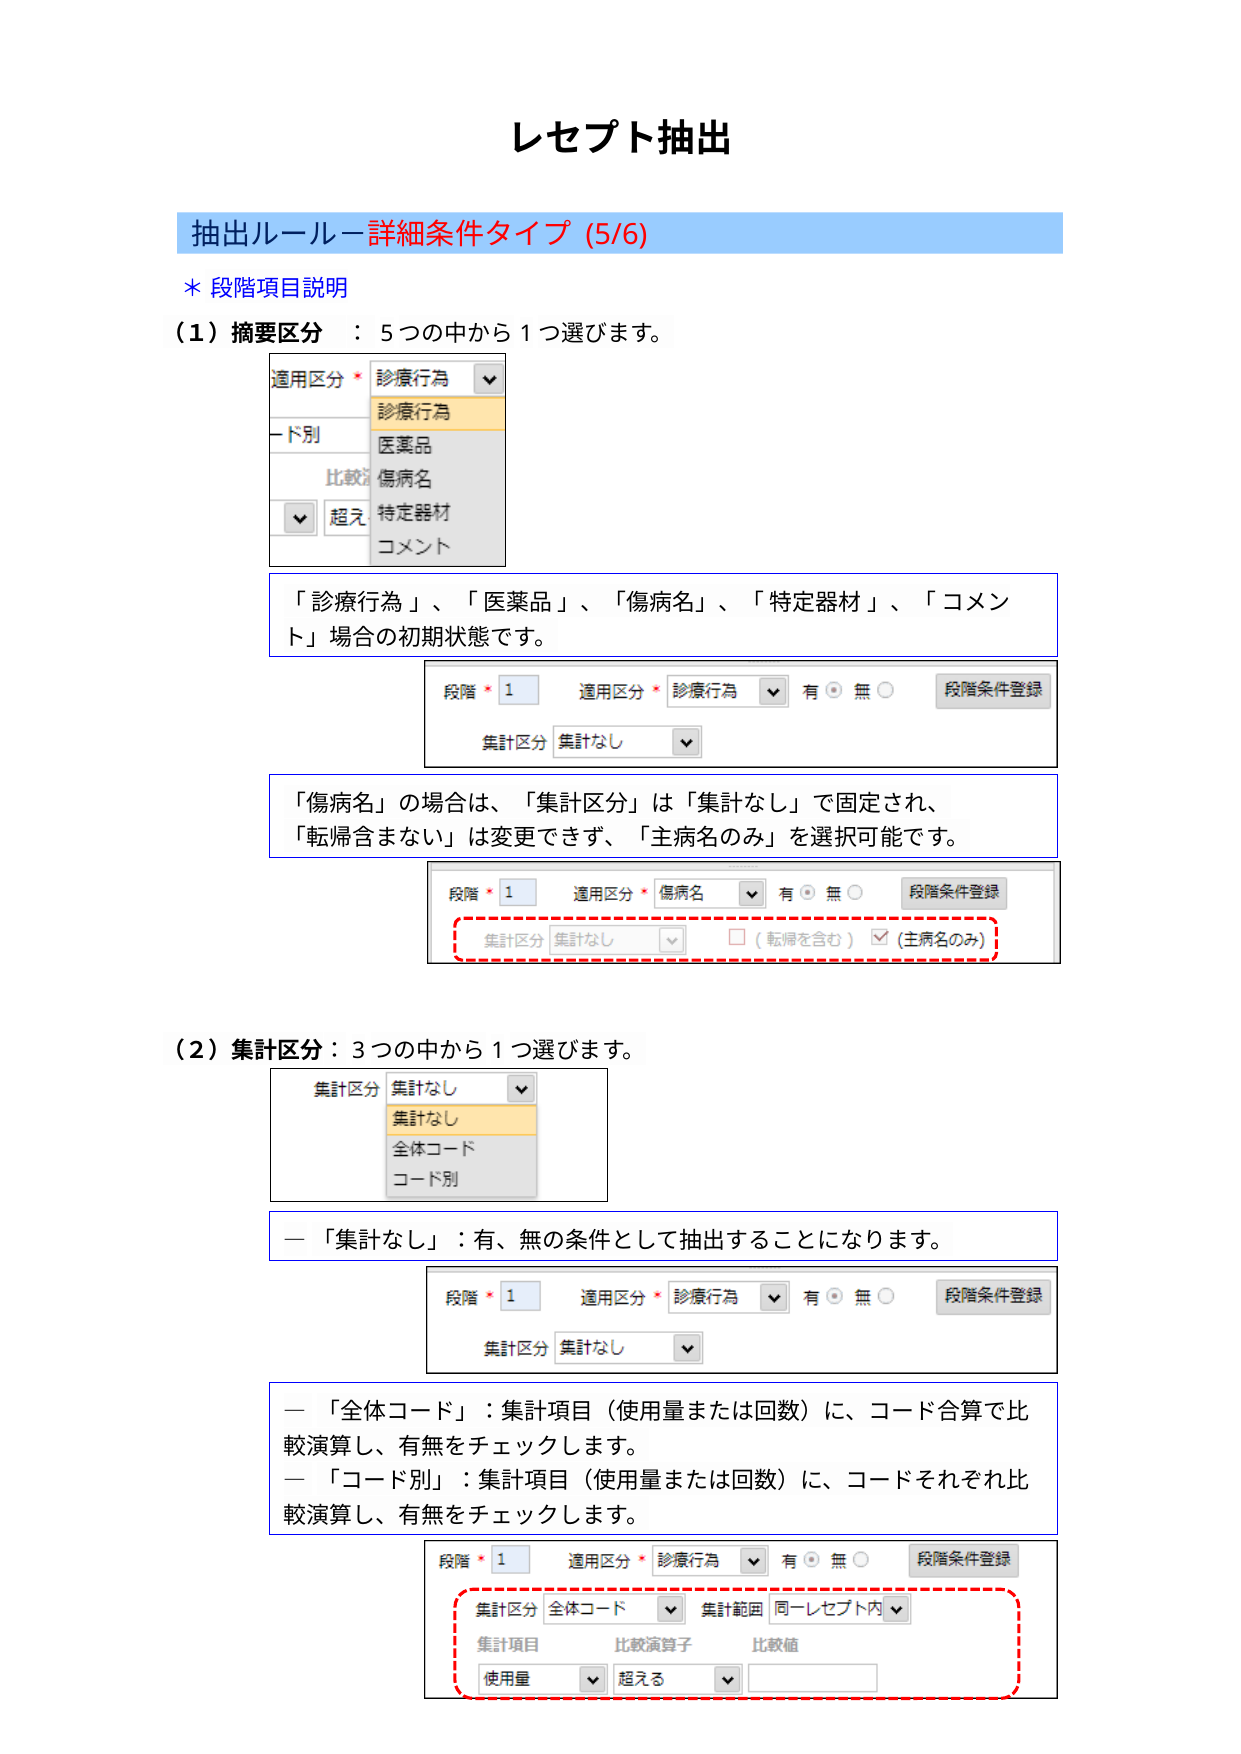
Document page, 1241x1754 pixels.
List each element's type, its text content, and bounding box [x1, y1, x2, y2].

picture [424, 660, 1058, 768]
text_box 「 診療行為 」、「 医薬品 」、「傷病名」、「 特定器材 」、「 コメント」場合の初期状態です。 [269, 573, 1058, 657]
text_box （１）摘要区分 ： 5つの中から1つ選びます。 [147, 304, 1085, 354]
text_box ＊ 段階項目説明 [167, 258, 1064, 304]
text_box ―「集計なし」：有、無の条件として抽出することになります。 [269, 1211, 1058, 1261]
picture [424, 1540, 1058, 1699]
text_box ― 「全体コード」：集計項目（使用量または回数）に、コード合算で比較演算し、有無をチェックします。 ― 「コード別」：集計項目（使用量または回数）に、コードそれぞれ比較演算し、有無をチェックします。 [269, 1382, 1058, 1535]
text_box 「傷病名」の場合は、「集計区分」は「集計なし」で固定され、 「転帰含まない」は変更できず、「主病名のみ」を選択可能です。 [269, 774, 1058, 858]
picture [269, 353, 506, 567]
picture [270, 1068, 608, 1202]
picture [426, 1266, 1058, 1374]
text_box レセプト抽出 [492, 106, 748, 166]
picture [427, 861, 1061, 964]
text_box （２）集計区分：3つの中から1つ選びます。 [147, 1021, 1085, 1071]
text_box 抽出ルール－詳細条件タイプ (5/6) [176, 211, 1064, 255]
